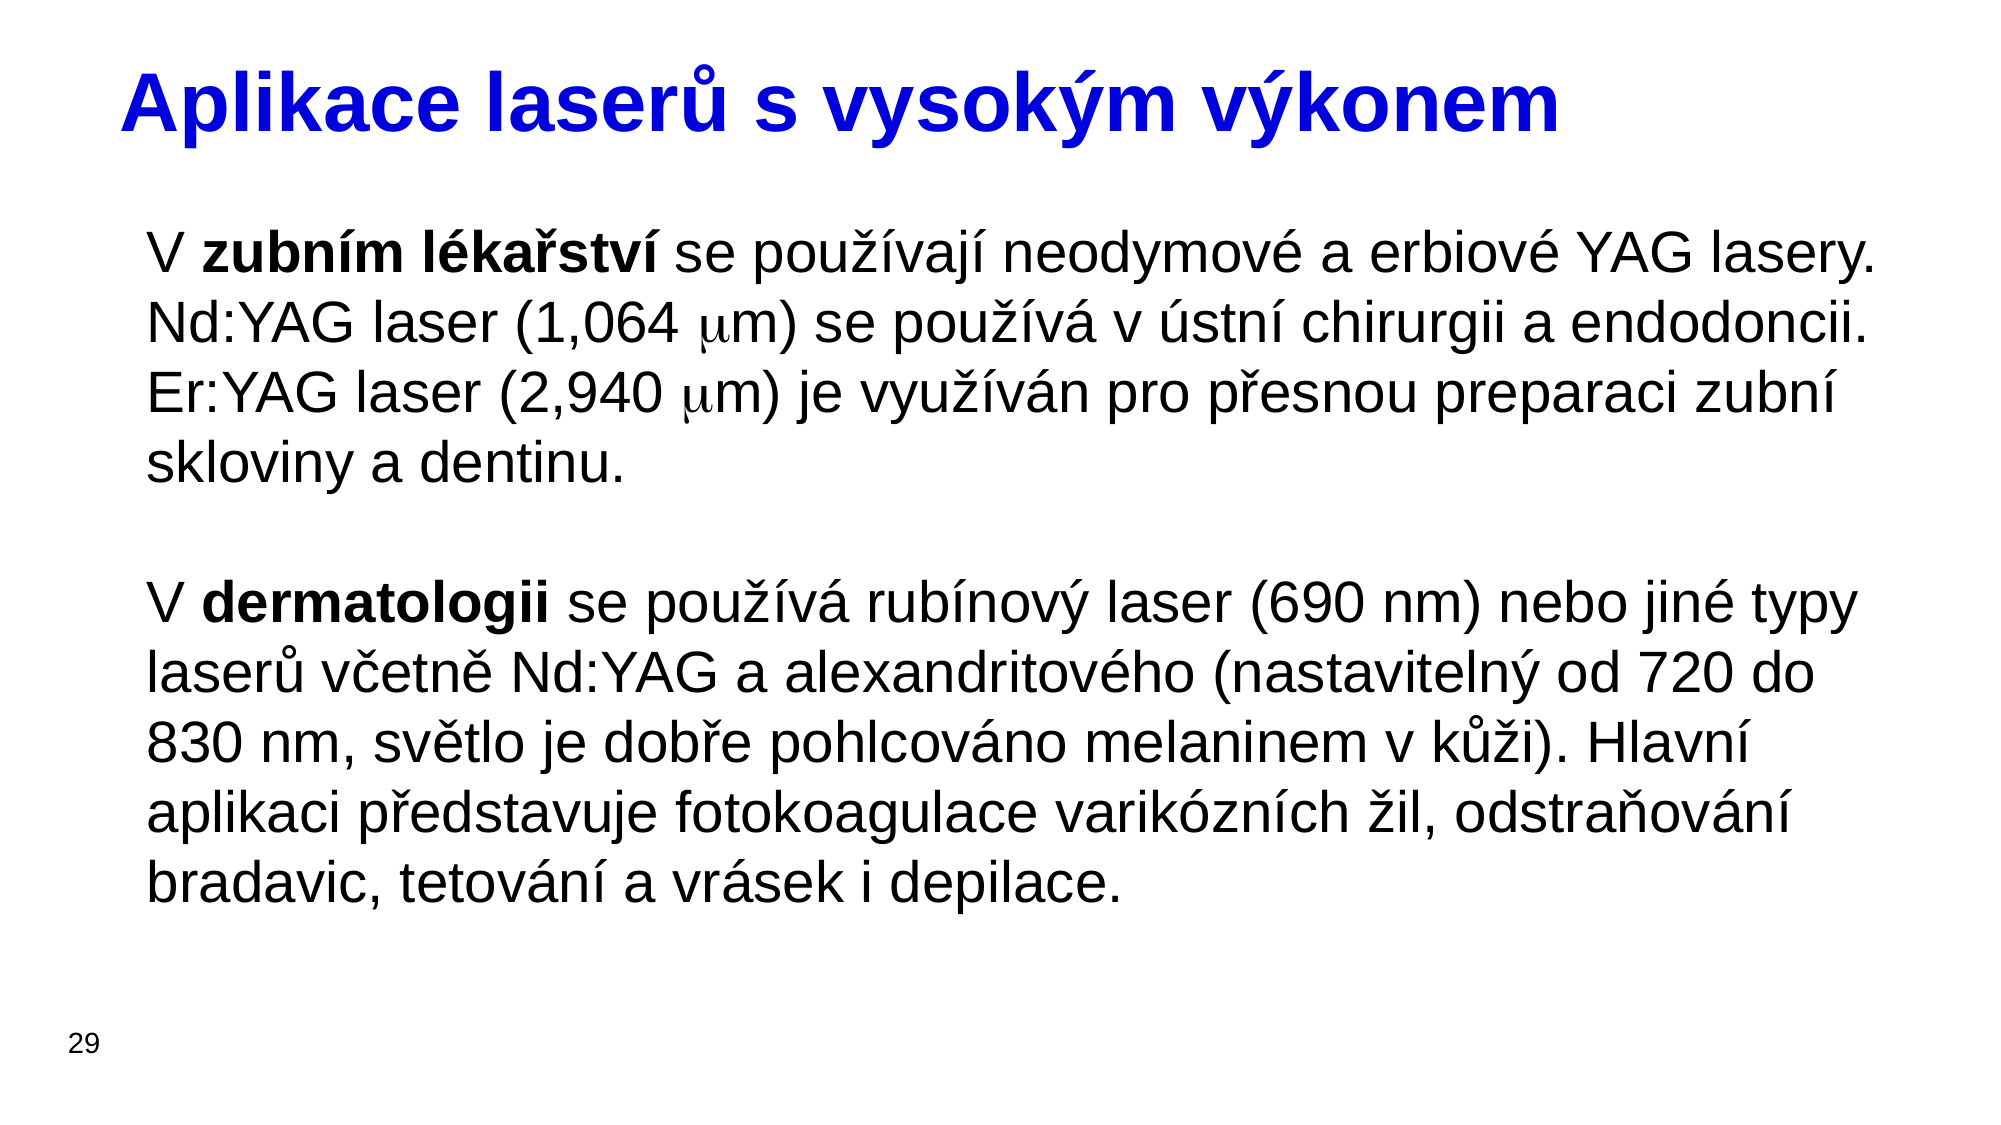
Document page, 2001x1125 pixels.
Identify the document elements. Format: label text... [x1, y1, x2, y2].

list V zubním lékařství se používají neodymové a erbiové YAG lasery. Nd:YAG laser (1,064 mm) se používá v ústní chirurgii a endodoncii. Er:YAG laser (2,940 mm) je využíván pro přesnou preparaci zubní skloviny a dentinu. V dermatologii se používá rubínový laser (690 nm) nebo jiné typy laserů včetně Nd:YAG a alexandritového (nastavitelný od 720 do 830 nm, světlo je dobře pohlcováno melaninem v kůži). Hlavní aplikaci představuje fotokoagulace varikózních žil, odstraňování bradavic, tetování a vrásek i depilace. [146, 214, 1930, 911]
slide_number 29 [67, 1021, 110, 1063]
title Aplikace laserů s vysokým výkonem [119, 64, 1650, 139]
